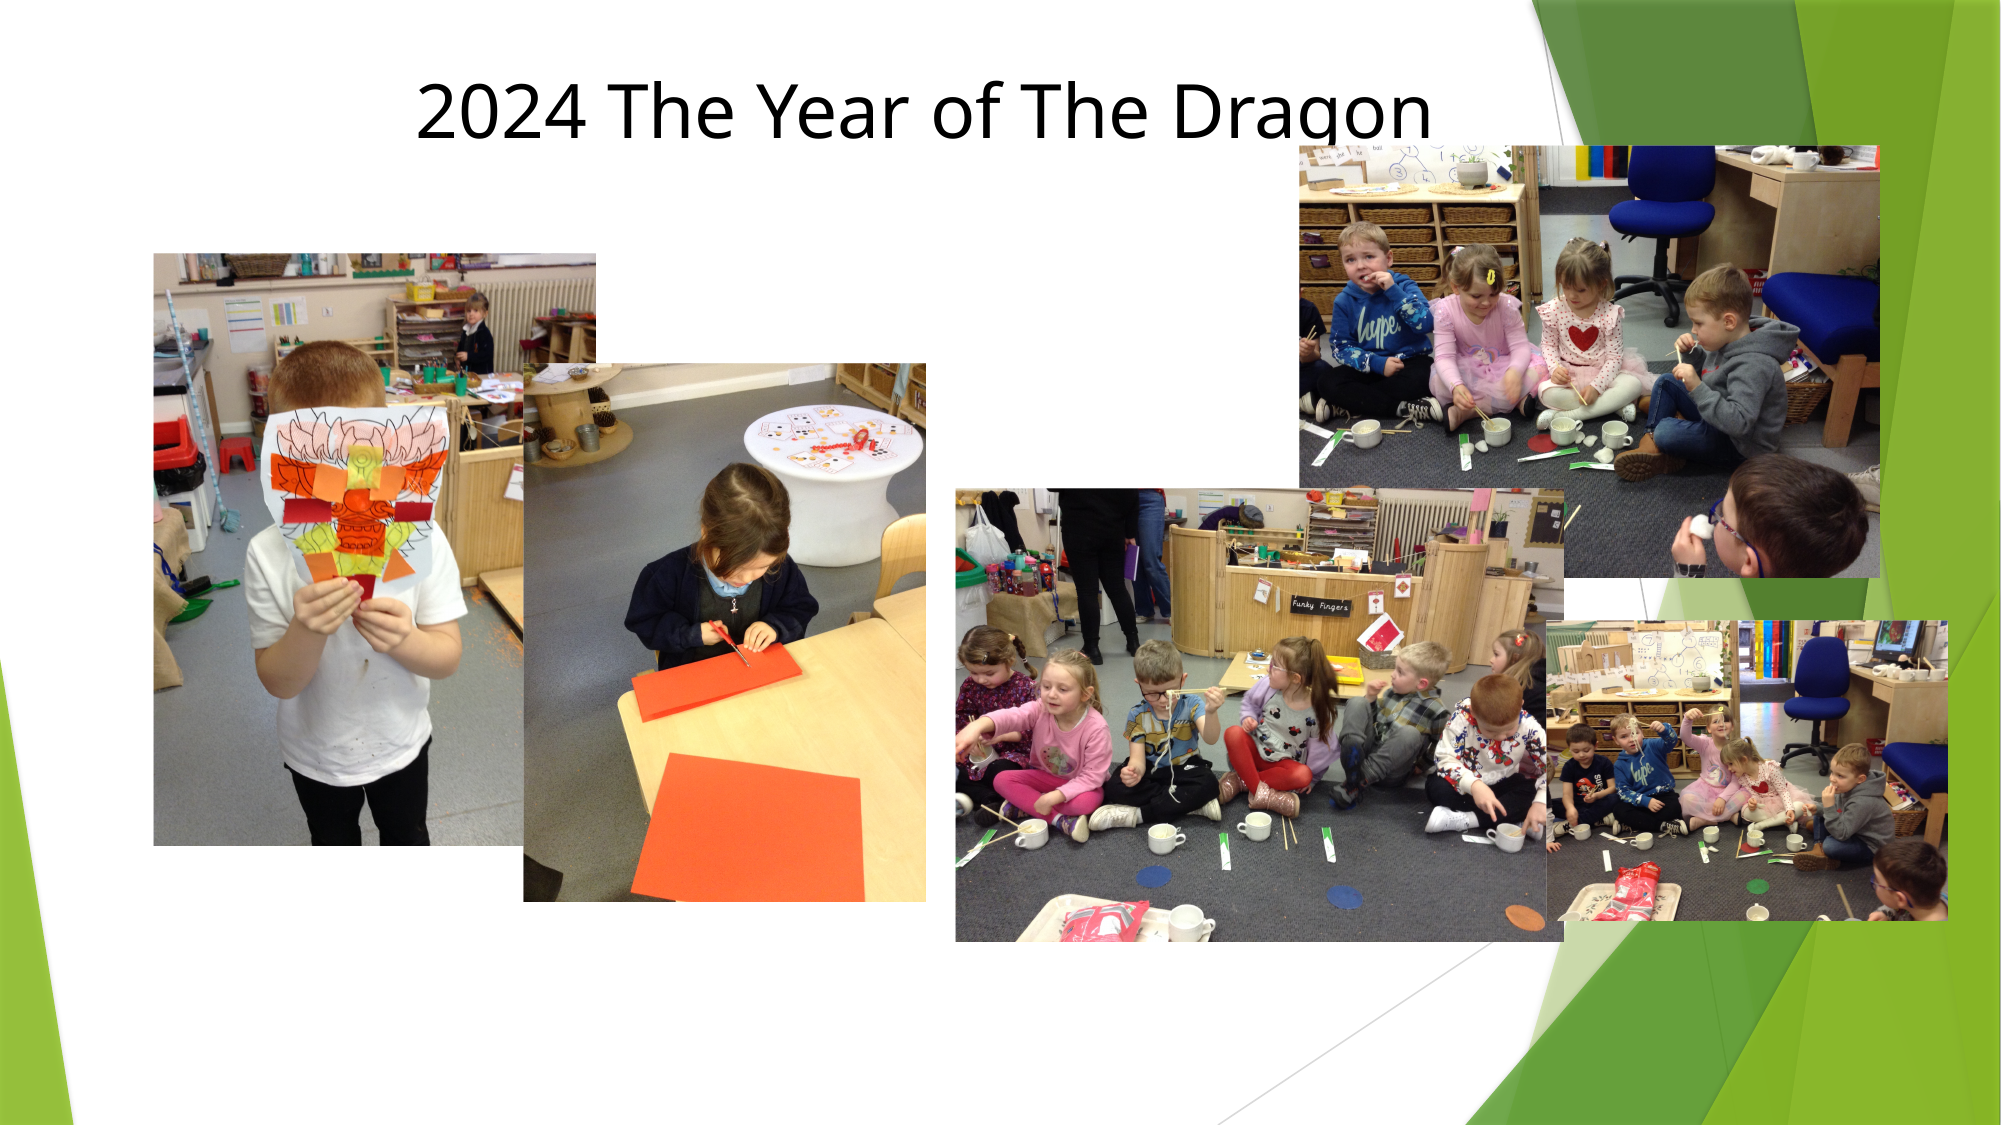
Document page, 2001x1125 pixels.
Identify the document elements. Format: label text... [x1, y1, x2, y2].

picture [77, 144, 1949, 943]
text_box 2024 The Year of The Dragon [361, 56, 1489, 162]
